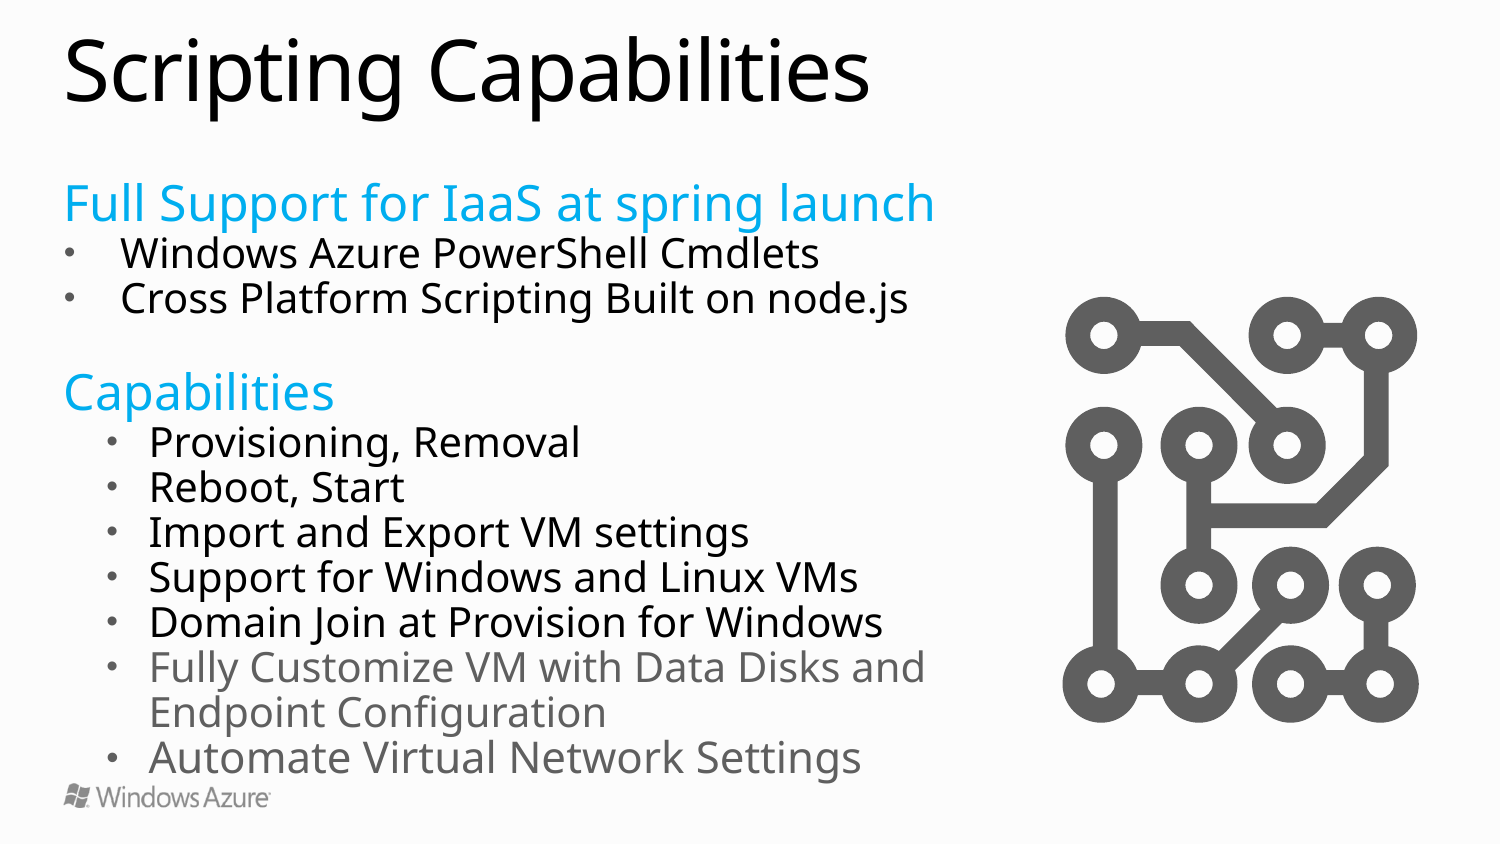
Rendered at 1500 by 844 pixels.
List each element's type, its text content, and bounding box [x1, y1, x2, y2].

text_box [1160, 296, 1418, 624]
title Scripting Capabilities [63, 28, 1436, 122]
text_box [1252, 546, 1419, 723]
text_box [1062, 406, 1330, 723]
text_box [1065, 296, 1326, 484]
list Full Support for IaaS at spring launch Windows Azure PowerShell Cmdlets Cross Platform Scripting Built on node.js Capabilities Provisioning, Removal Reboot, Start Import and Export VM settings Support for Windows and Linux VMs Domain Join at Provision for Windows Fully Customize VM with Data Disks and Endpoint Configuration Automate Virtual Network Settings [63, 178, 988, 844]
